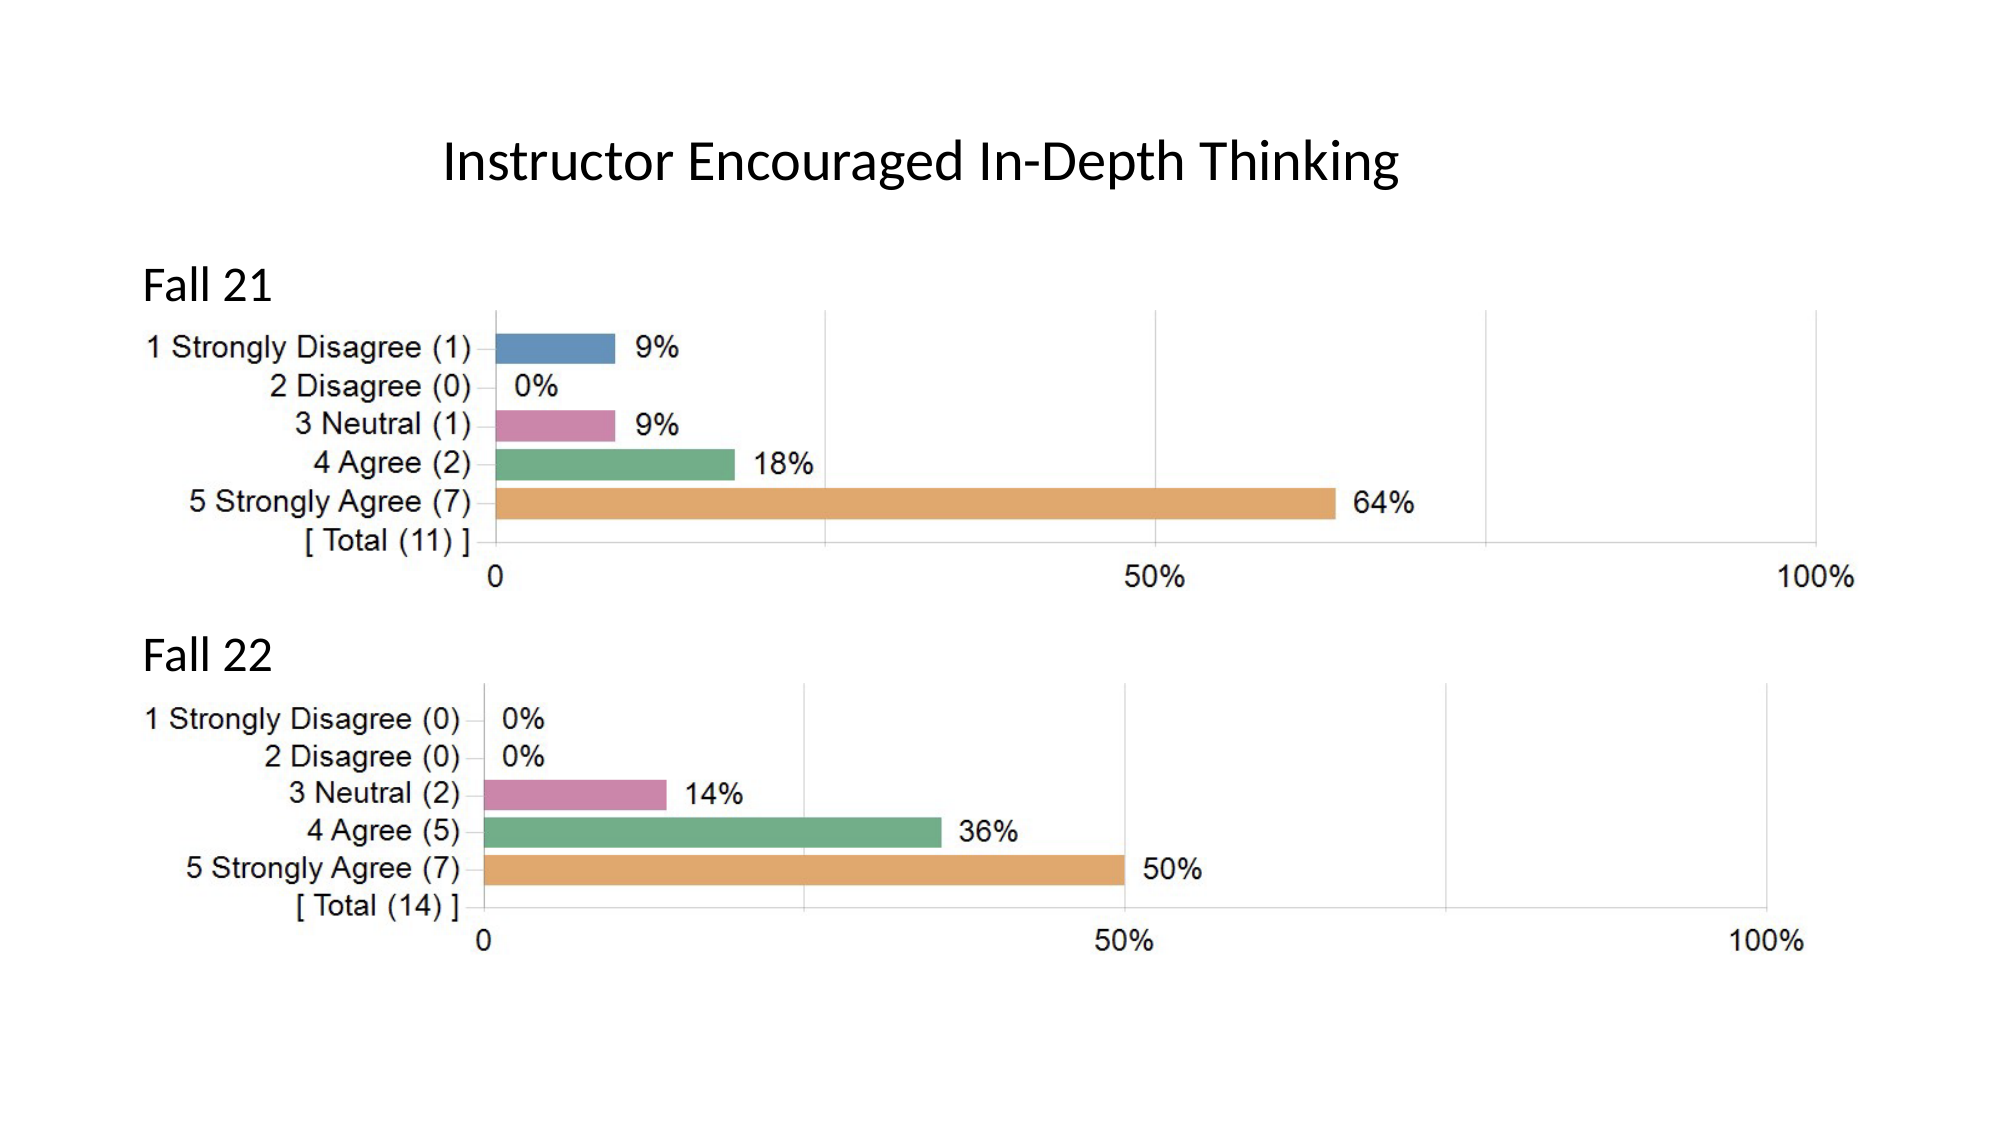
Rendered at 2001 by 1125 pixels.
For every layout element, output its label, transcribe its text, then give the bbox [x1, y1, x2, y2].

text_box Fall 22 [127, 616, 290, 680]
picture [83, 683, 1823, 970]
text_box Fall 21 [127, 243, 290, 307]
text_box Instructor Encouraged In-Depth Thinking [427, 114, 1573, 200]
picture [83, 310, 1873, 606]
